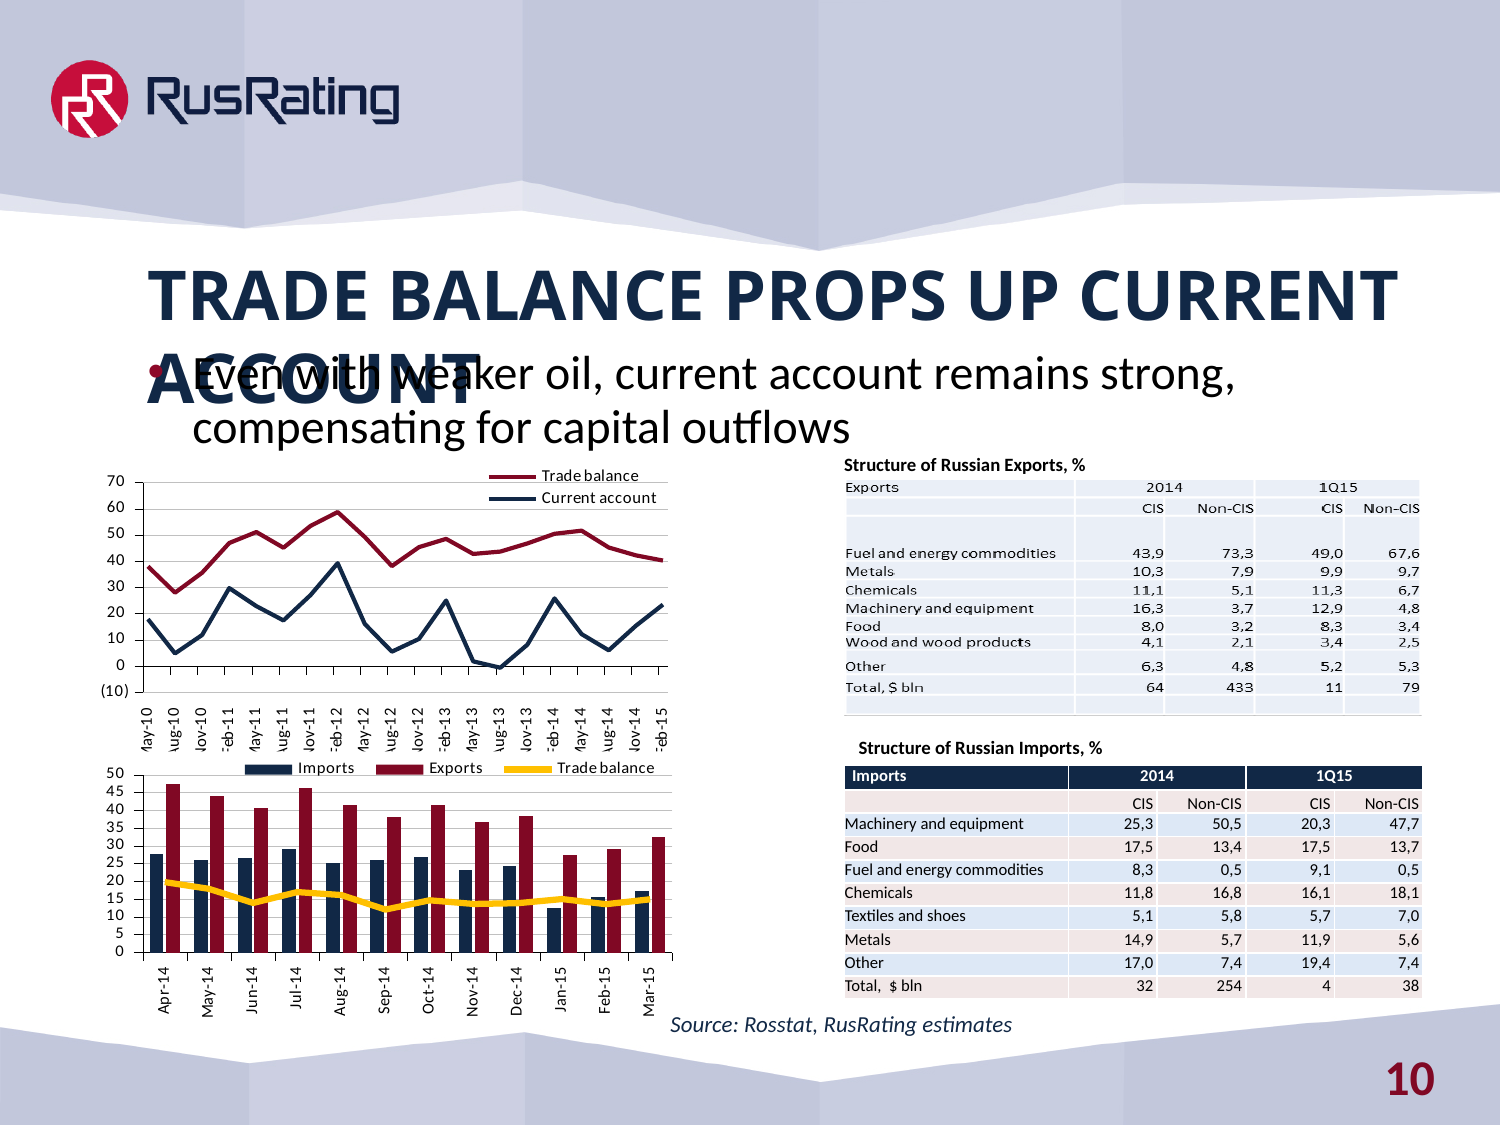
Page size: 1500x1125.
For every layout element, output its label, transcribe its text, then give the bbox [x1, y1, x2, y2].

table_cell Food [845, 837, 1068, 859]
table_cell 17,5 [1247, 837, 1334, 859]
table_cell 254 [1158, 977, 1245, 998]
table_cell Metals [845, 930, 1068, 952]
table_cell Total, $ bln [845, 977, 1068, 998]
table_cell 5,7 [1158, 930, 1245, 952]
table_cell Non-CIS [1158, 791, 1245, 812]
table_cell 16,8 [1158, 884, 1245, 905]
table_cell 50,5 [1158, 814, 1245, 836]
table_cell Machinery and equipment [845, 814, 1068, 836]
table_cell 9,1 [1247, 861, 1334, 882]
table_cell 32 [1069, 977, 1156, 998]
chart [94, 454, 692, 1020]
table_cell 4 [1247, 977, 1334, 998]
table_cell CIS [1069, 791, 1156, 812]
table_cell 0,5 [1158, 861, 1245, 882]
table_cell 13,7 [1335, 837, 1422, 859]
table_cell 7,0 [1335, 907, 1422, 929]
table_cell 5,1 [1069, 907, 1156, 929]
text_box Even with weaker oil, current account remains strong, compensating for capital outflows [132, 337, 1411, 433]
picture [0, 0, 1500, 1125]
table_cell Other [845, 954, 1068, 975]
table_cell Non-CIS [1335, 791, 1422, 812]
table_cell 17,0 [1069, 954, 1156, 975]
table_cell 5,7 [1247, 907, 1334, 929]
table_cell 18,1 [1335, 884, 1422, 905]
table_cell 38 [1335, 977, 1422, 998]
table_cell 8,3 [1069, 861, 1156, 882]
text_box Source: Rosstat, RusRating estimates [655, 999, 1051, 1045]
table_cell 20,3 [1247, 814, 1334, 836]
table_cell 25,3 [1069, 814, 1156, 836]
table_cell Imports [845, 766, 1068, 789]
text_box Trade balance props up current account [132, 244, 1500, 360]
table_cell 11,8 [1069, 884, 1156, 905]
text_box 10 [1340, 1037, 1450, 1113]
table_cell 1Q15 [1247, 766, 1422, 789]
text_box Structure of Russian Exports, % [829, 444, 1411, 475]
table_cell 5,6 [1335, 930, 1422, 952]
table_cell 7,4 [1158, 954, 1245, 975]
table_cell 0,5 [1335, 861, 1422, 882]
table_cell 14,9 [1069, 930, 1156, 952]
table_cell 7,4 [1335, 954, 1422, 975]
table_cell 13,4 [1158, 837, 1245, 859]
table_cell CIS [1247, 791, 1334, 812]
table_cell 2014 [1069, 766, 1245, 789]
table_cell 47,7 [1335, 814, 1422, 836]
table_cell 17,5 [1069, 837, 1156, 859]
table_cell Chemicals [845, 884, 1068, 905]
table_cell Textiles and shoes [845, 907, 1068, 929]
table_header Structure of Russian Imports, % [845, 735, 1422, 764]
table_cell Fuel and energy commodities [845, 861, 1068, 882]
table_cell 16,1 [1247, 884, 1334, 905]
table_cell 19,4 [1247, 954, 1334, 975]
table_cell 5,8 [1158, 907, 1245, 929]
table_cell [845, 791, 1068, 812]
table_cell 11,9 [1247, 930, 1334, 952]
